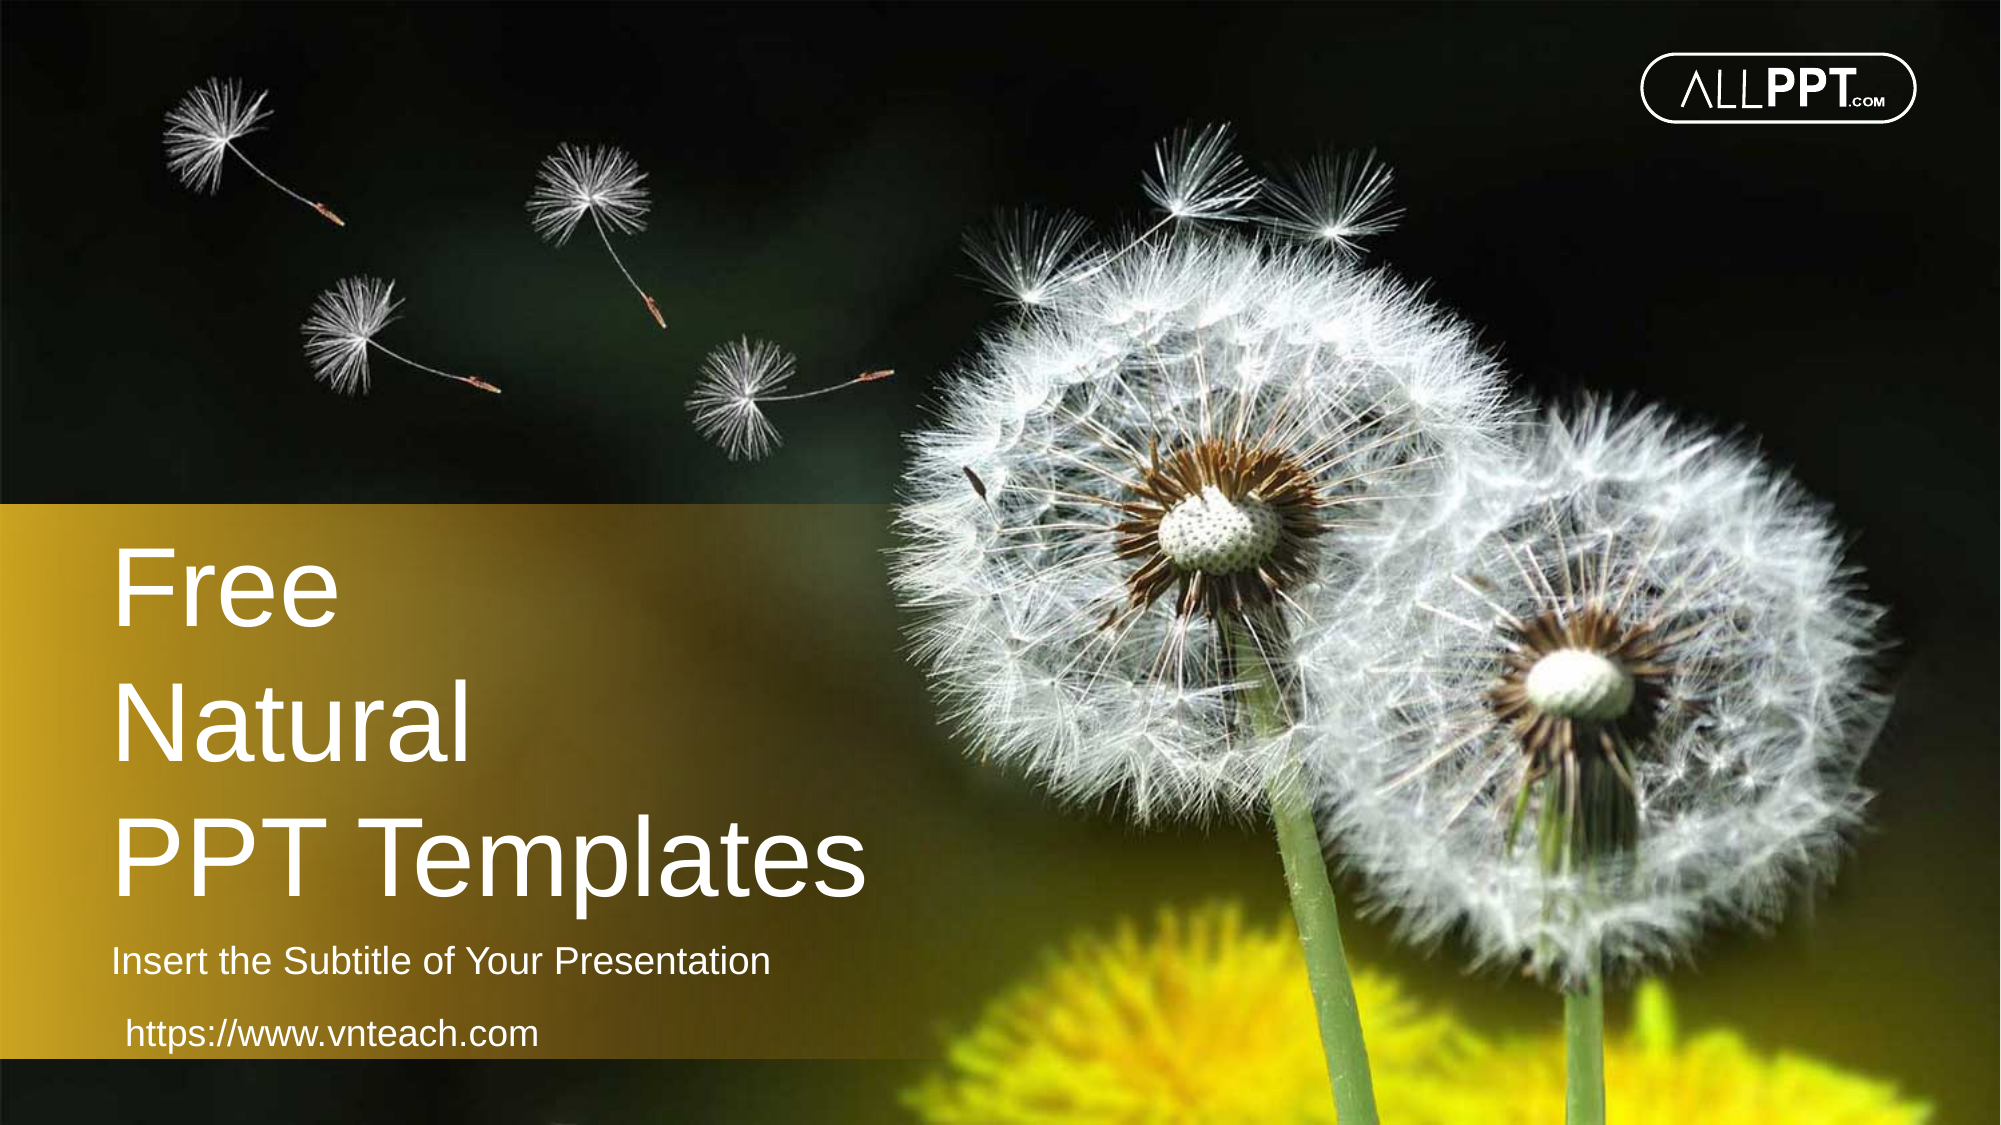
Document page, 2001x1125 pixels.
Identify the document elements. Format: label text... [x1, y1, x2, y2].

picture [0, 0, 2001, 1125]
text_box https://www.vnteach.com [110, 1001, 555, 1062]
text_box Free Natural PPT Templates [96, 506, 976, 926]
text_box Insert the Subtitle of Your Presentation [96, 928, 976, 990]
text_box [0, 503, 1001, 1059]
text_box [1640, 52, 1917, 124]
